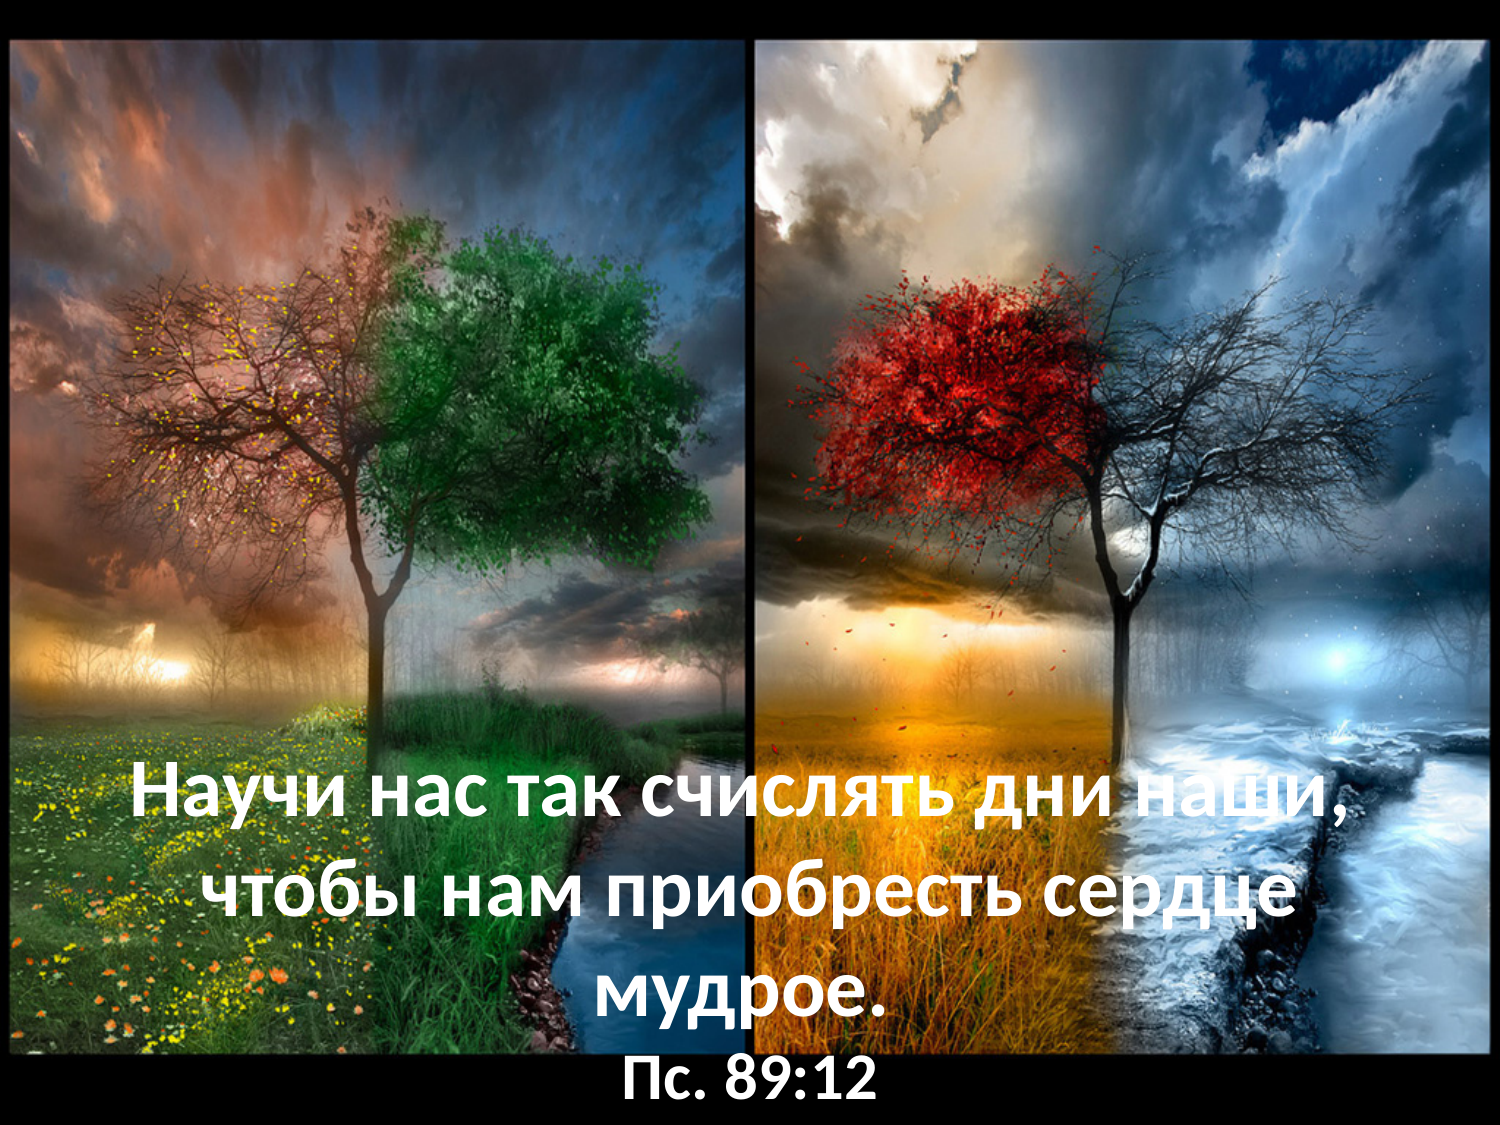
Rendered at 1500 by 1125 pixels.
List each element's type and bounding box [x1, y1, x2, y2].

list [0, 27, 1500, 1125]
